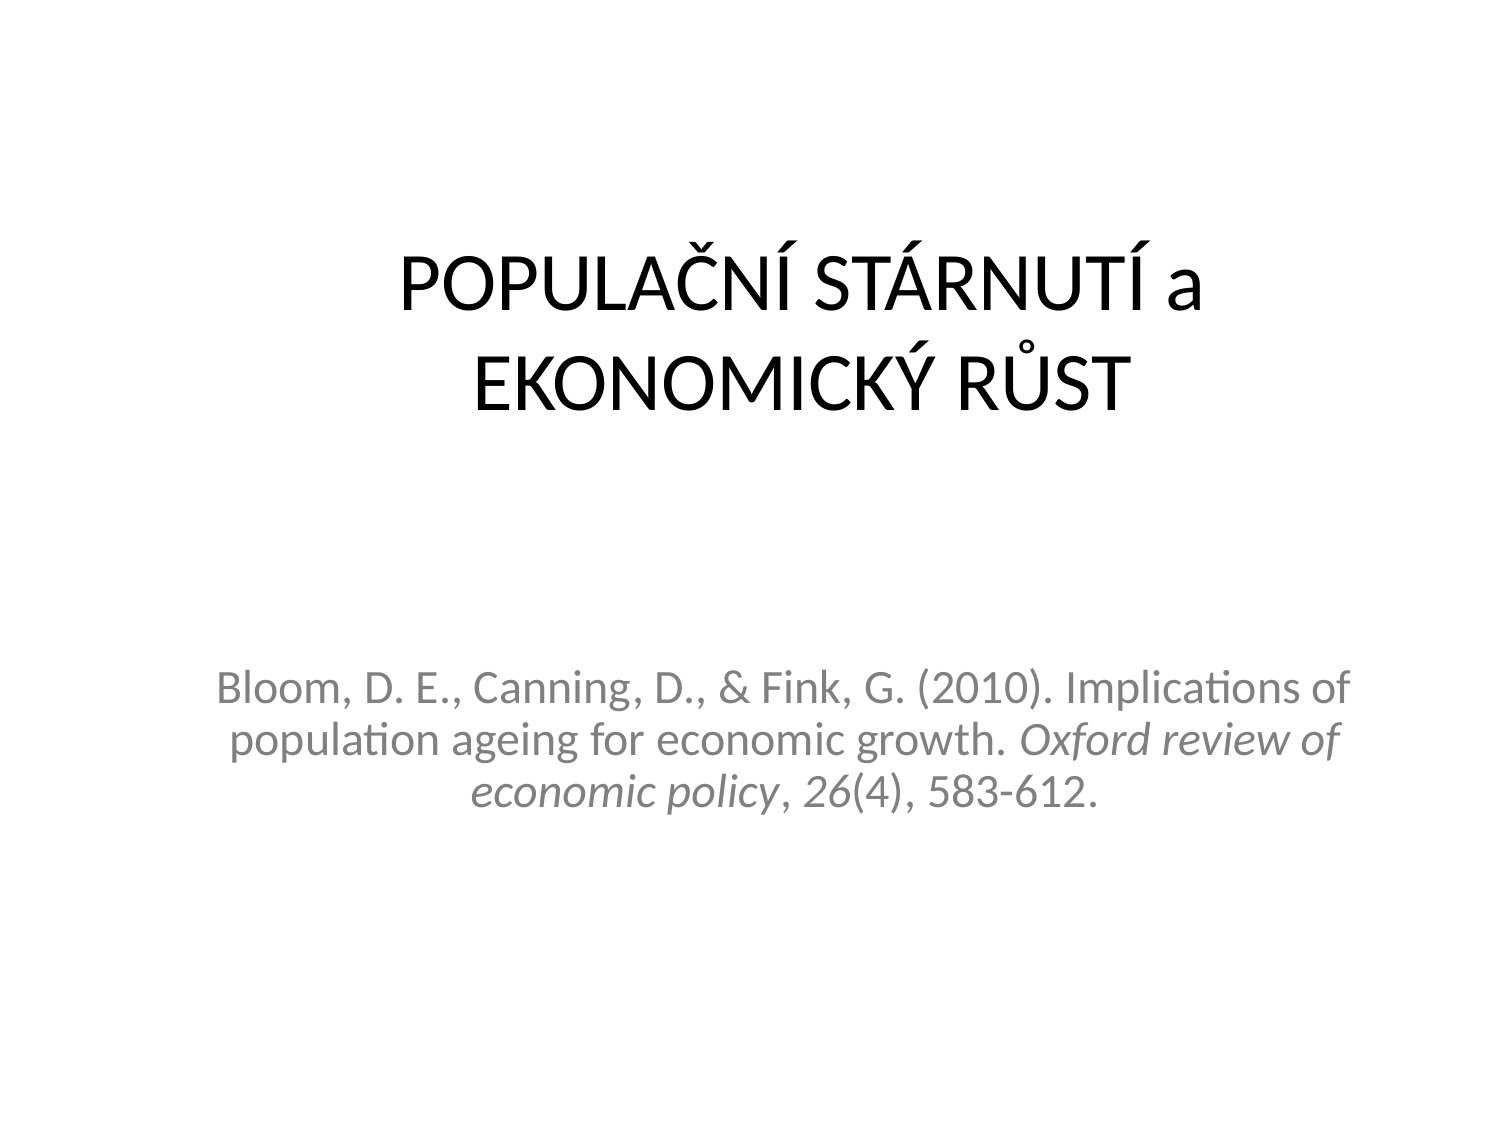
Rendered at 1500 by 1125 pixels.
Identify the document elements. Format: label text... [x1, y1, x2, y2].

title Bloom, D. E., Canning, D., & Fink, G. (2010). Implications of population ageing for economic growth. Oxford review of economic policy, 26(4), 583-612. [147, 563, 1423, 883]
subtitle POPULAČNÍ STÁRNUTÍ a EKONOMICKÝ RŮST [277, 219, 1328, 508]
